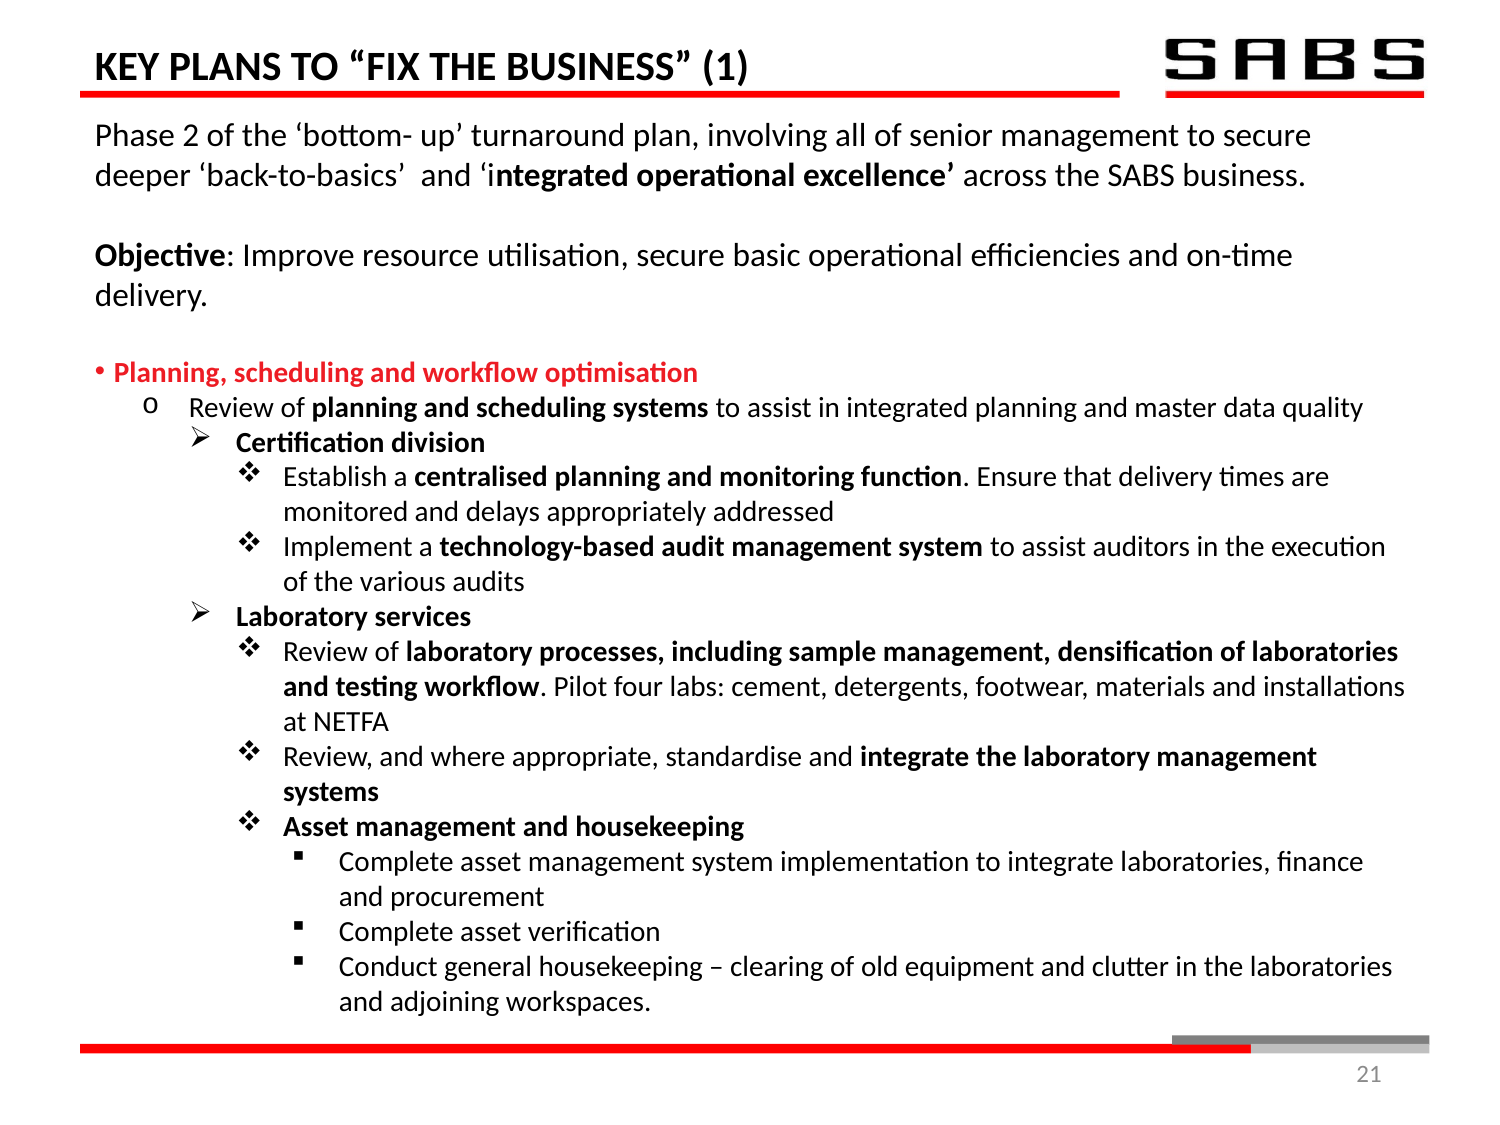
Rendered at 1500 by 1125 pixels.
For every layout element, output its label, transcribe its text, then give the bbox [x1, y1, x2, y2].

text_box [79, 90, 1121, 99]
text_box [1171, 1034, 1430, 1043]
text_box [1250, 1044, 1430, 1055]
slide_number 21 [1059, 1055, 1397, 1103]
picture [1165, 36, 1430, 98]
text_box KEY PLANS TO “FIX THE BUSINESS” (1) [80, 31, 1120, 90]
text_box Phase 2 of the ‘bottom- up’ turnaround plan, involving all of senior management to secure deeper ‘back-to-basics’ and ‘integrated operational excellence’ across the SABS business. Objective: Improve resource utilisation, secure basic operational efficiencies and on-time delivery. Planning, scheduling and workflow optimisation Review of planning and scheduling systems to assist in integrated planning and master data quality Certification division Establish a centralised planning and monitoring function. Ensure that delivery times are monitored and delays appropriately addressed Implement a technology-based audit management system to assist auditors in the execution of the various audits Laboratory services Review of laboratory processes, including sample management, densification of laboratories and testing workflow. Pilot four labs: cement, detergents, footwear, materials and installations at NETFA Review, and where appropriate, standardise and integrate the laboratory management systems Asset management and housekeeping Complete asset management system implementation to integrate laboratories, finance and procurement Complete asset verification Conduct general housekeeping – clearing of old equipment and clutter in the laboratories and adjoining workspaces. [80, 106, 1430, 1025]
text_box [79, 1043, 1250, 1055]
